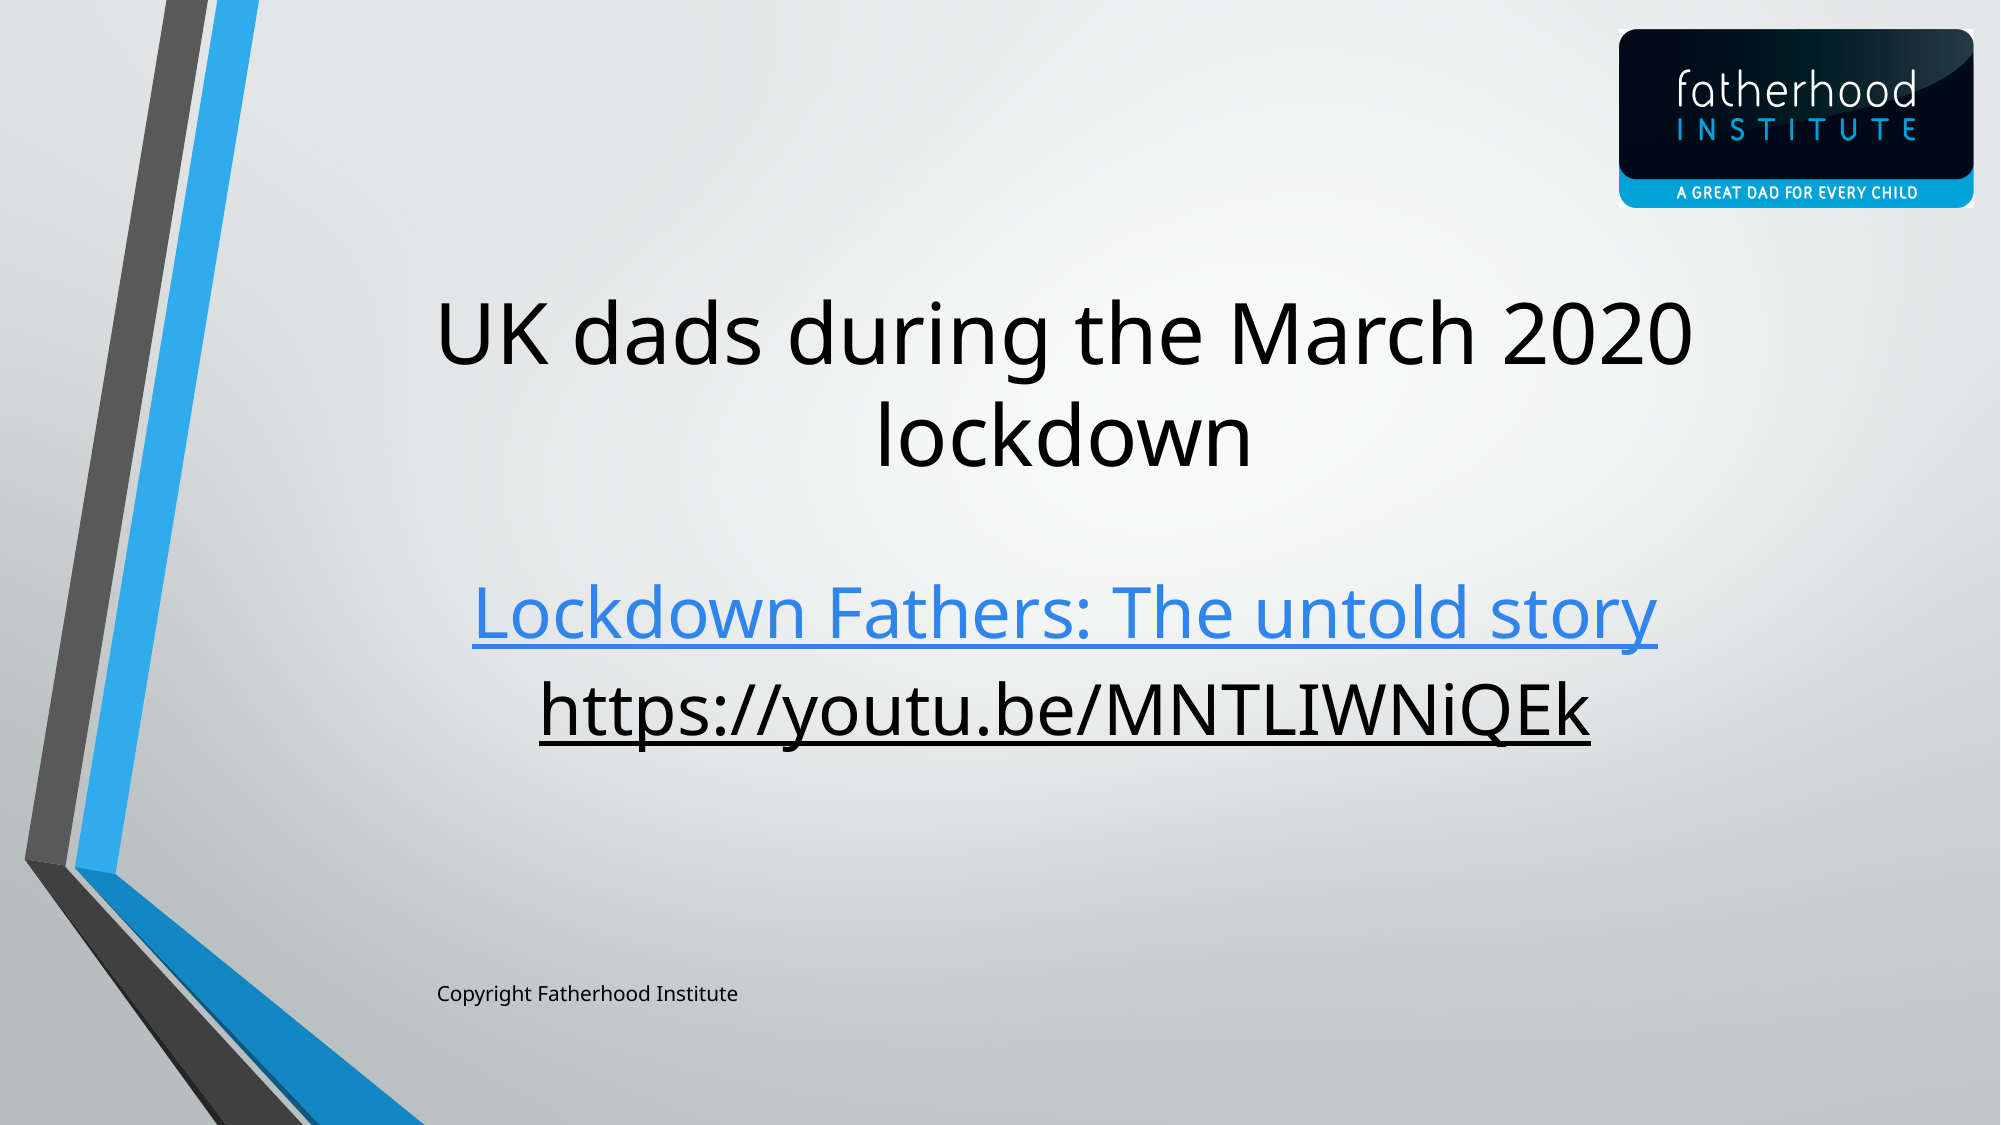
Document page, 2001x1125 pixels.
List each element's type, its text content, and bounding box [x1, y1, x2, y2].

picture [1748, 187, 1753, 195]
picture [1883, 188, 1890, 197]
title UK dads during the March 2020 lockdown Lockdown Fathers: The untold story https://youtu.be/MNTLIWNiQEk [243, 270, 1887, 855]
picture [1848, 187, 1854, 197]
picture [1909, 187, 1914, 196]
picture [1705, 187, 1709, 197]
footer Copyright Fatherhood Institute [421, 965, 1584, 1025]
picture [1964, 197, 1974, 208]
picture [1715, 187, 1720, 195]
picture [1619, 197, 1629, 208]
picture [1619, 29, 1974, 178]
picture [1839, 187, 1844, 195]
picture [1733, 187, 1740, 198]
picture [1805, 187, 1810, 198]
